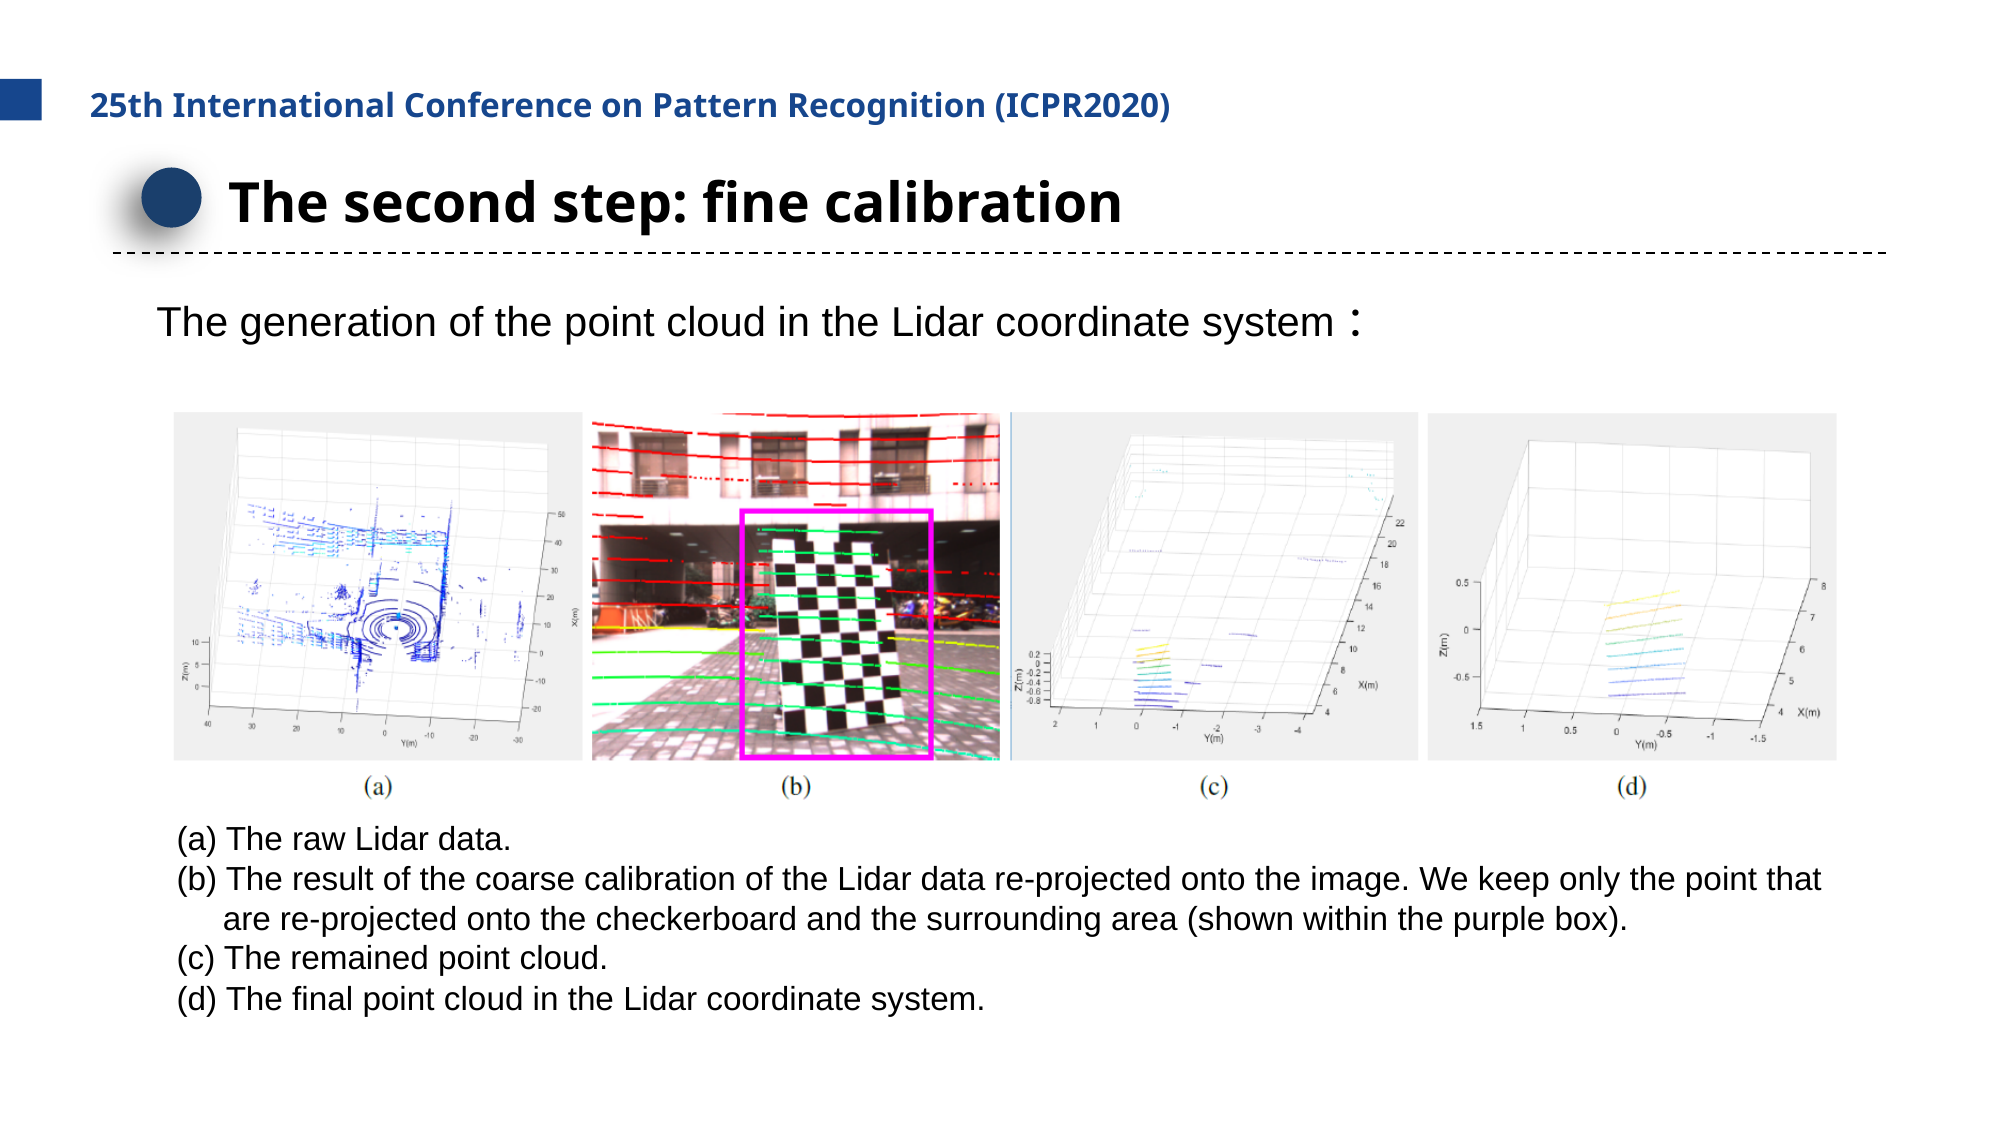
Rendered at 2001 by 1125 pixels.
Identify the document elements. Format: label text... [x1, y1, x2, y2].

text_box (a) The raw Lidar data. (b) The result of the coarse calibration of the Lidar data re-projected onto the image. We keep only the point that are re-projected onto the checkerboard and the surrounding area (shown within the purple box). (c) The remained point cloud. (d) The final point cloud in the Lidar coordinate system. [161, 809, 1888, 1024]
picture [161, 403, 1843, 803]
text_box [0, 78, 43, 121]
text_box The second step: fine calibration [198, 159, 1409, 241]
text_box [140, 166, 198, 229]
text_box 25th International Conference on Pattern Recognition (ICPR2020) [75, 70, 1375, 131]
text_box The generation of the point cloud in the Lidar coordinate system： [141, 287, 1888, 403]
